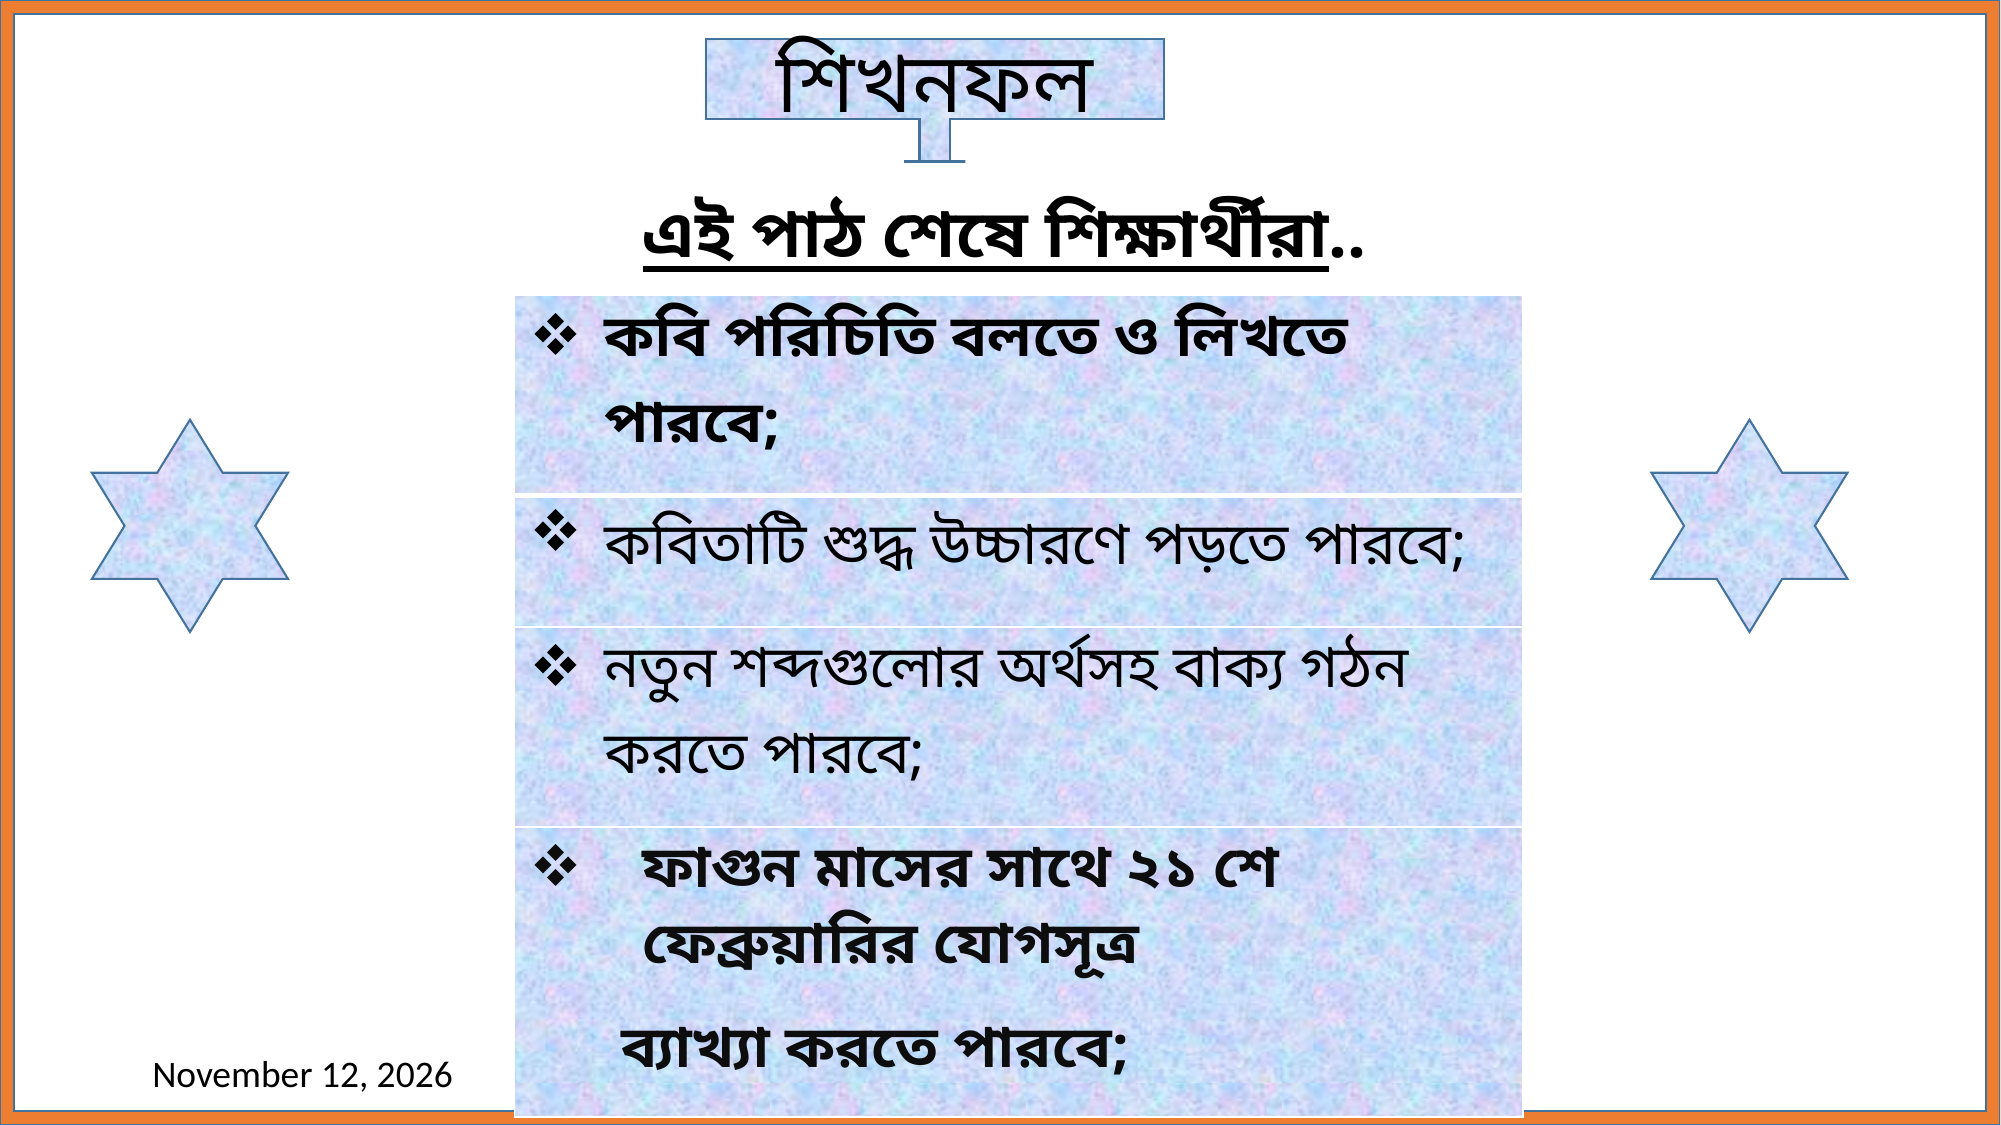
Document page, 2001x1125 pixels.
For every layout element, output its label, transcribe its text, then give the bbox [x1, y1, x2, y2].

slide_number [137, 1042, 514, 1103]
text_box [90, 417, 290, 634]
table_cell ফাগুন মাসের সাথে ২১ শে ফেব্রুয়ারির যোগসূত্র ব্যাখ্যা করতে পারবে; [515, 828, 1522, 1116]
text_box শিখনফল [705, 38, 1165, 163]
table_cell নতুন শব্দগুলোর অর্থসহ বাক্য গঠন করতে পারবে; [515, 628, 1522, 826]
table_header কবি পরিচিতি বলতে ও লিখতে পারবে; [515, 296, 1522, 493]
text_box [705, 177, 753, 272]
text_box এই পাঠ শেষে শিক্ষার্থীরা.. [610, 183, 1382, 279]
text_box [1649, 417, 1850, 634]
table_cell কবিতাটি শুদ্ধ উচ্চারণে পড়তে পারবে; [515, 498, 1522, 626]
